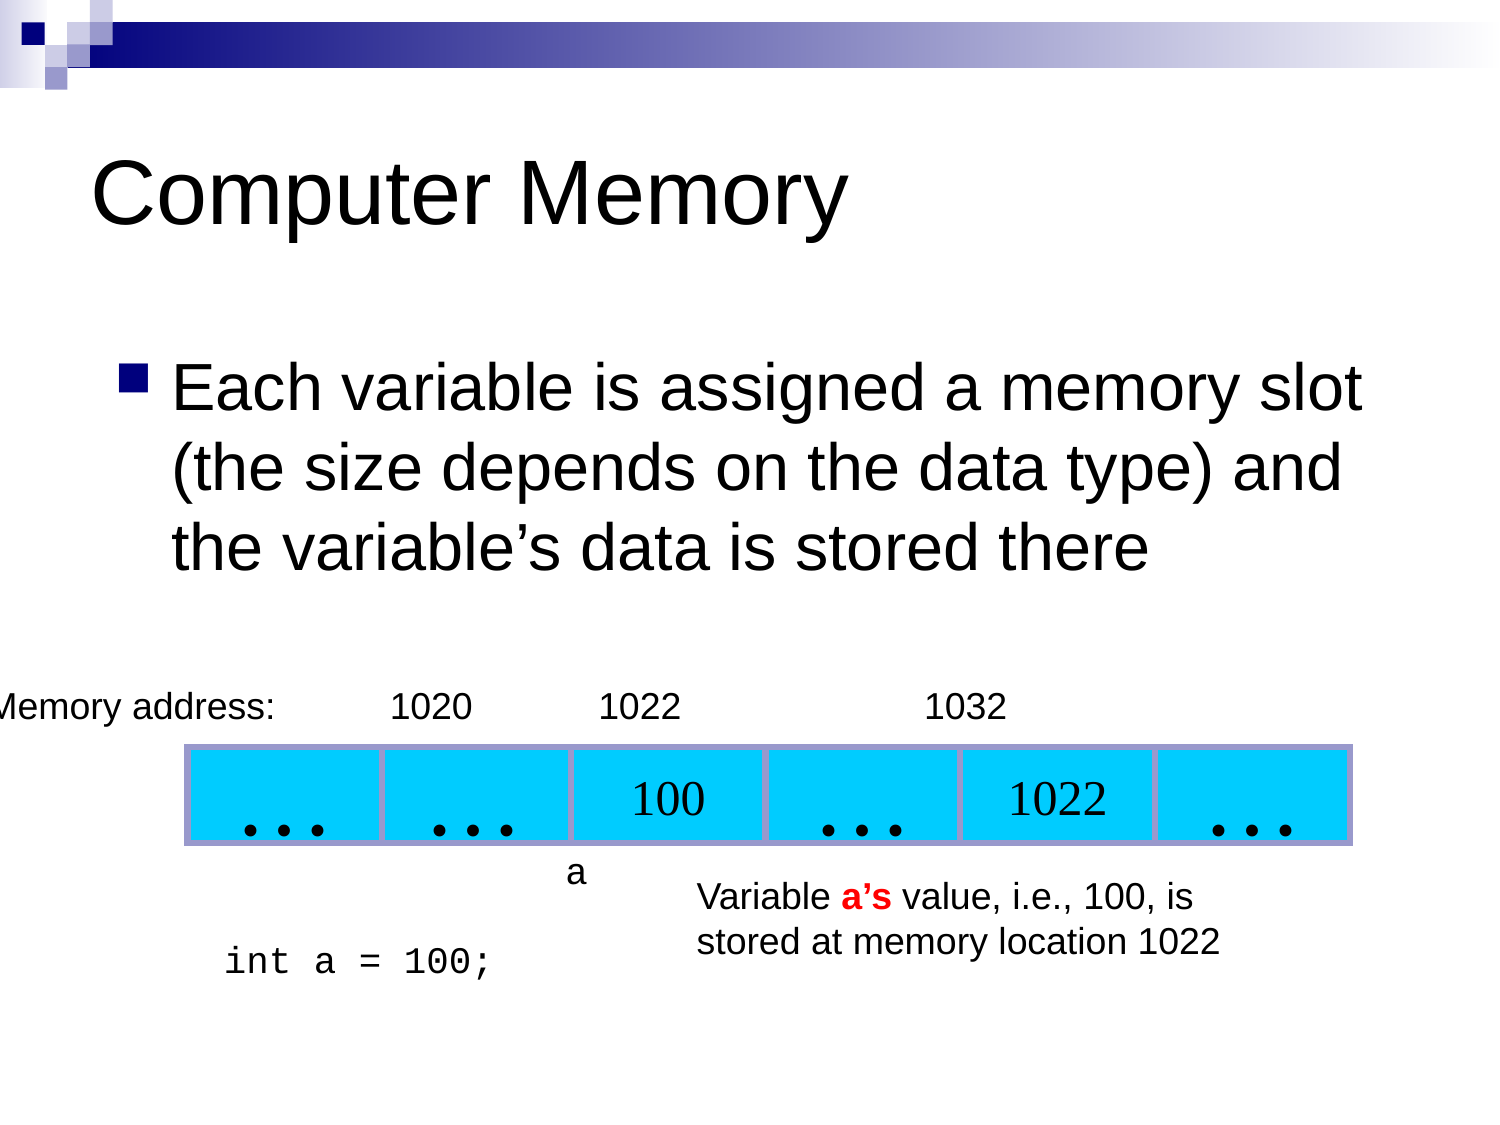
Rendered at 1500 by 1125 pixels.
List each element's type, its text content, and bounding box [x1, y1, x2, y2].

text_box … [765, 747, 960, 844]
text_box 1022 [583, 674, 744, 735]
text_box 100 [571, 747, 765, 844]
text_box Memory address: [0, 674, 375, 735]
text_box … [383, 747, 571, 844]
text_box a [550, 839, 716, 900]
title Computer Memory [75, 75, 1425, 300]
text_box int a = 100; [208, 928, 622, 989]
text_box Variable a’s value, i.e., 100, is stored at memory location 1022 [681, 864, 1349, 969]
text_box 1032 [909, 674, 1135, 735]
text_box 1020 [375, 674, 535, 735]
list Each variable is assigned a memory slot (the size depends on the data type) and the variable’s data is stored there [99, 149, 1388, 825]
text_box 1022 [960, 747, 1155, 844]
text_box … [187, 747, 383, 844]
text_box … [1155, 747, 1350, 844]
